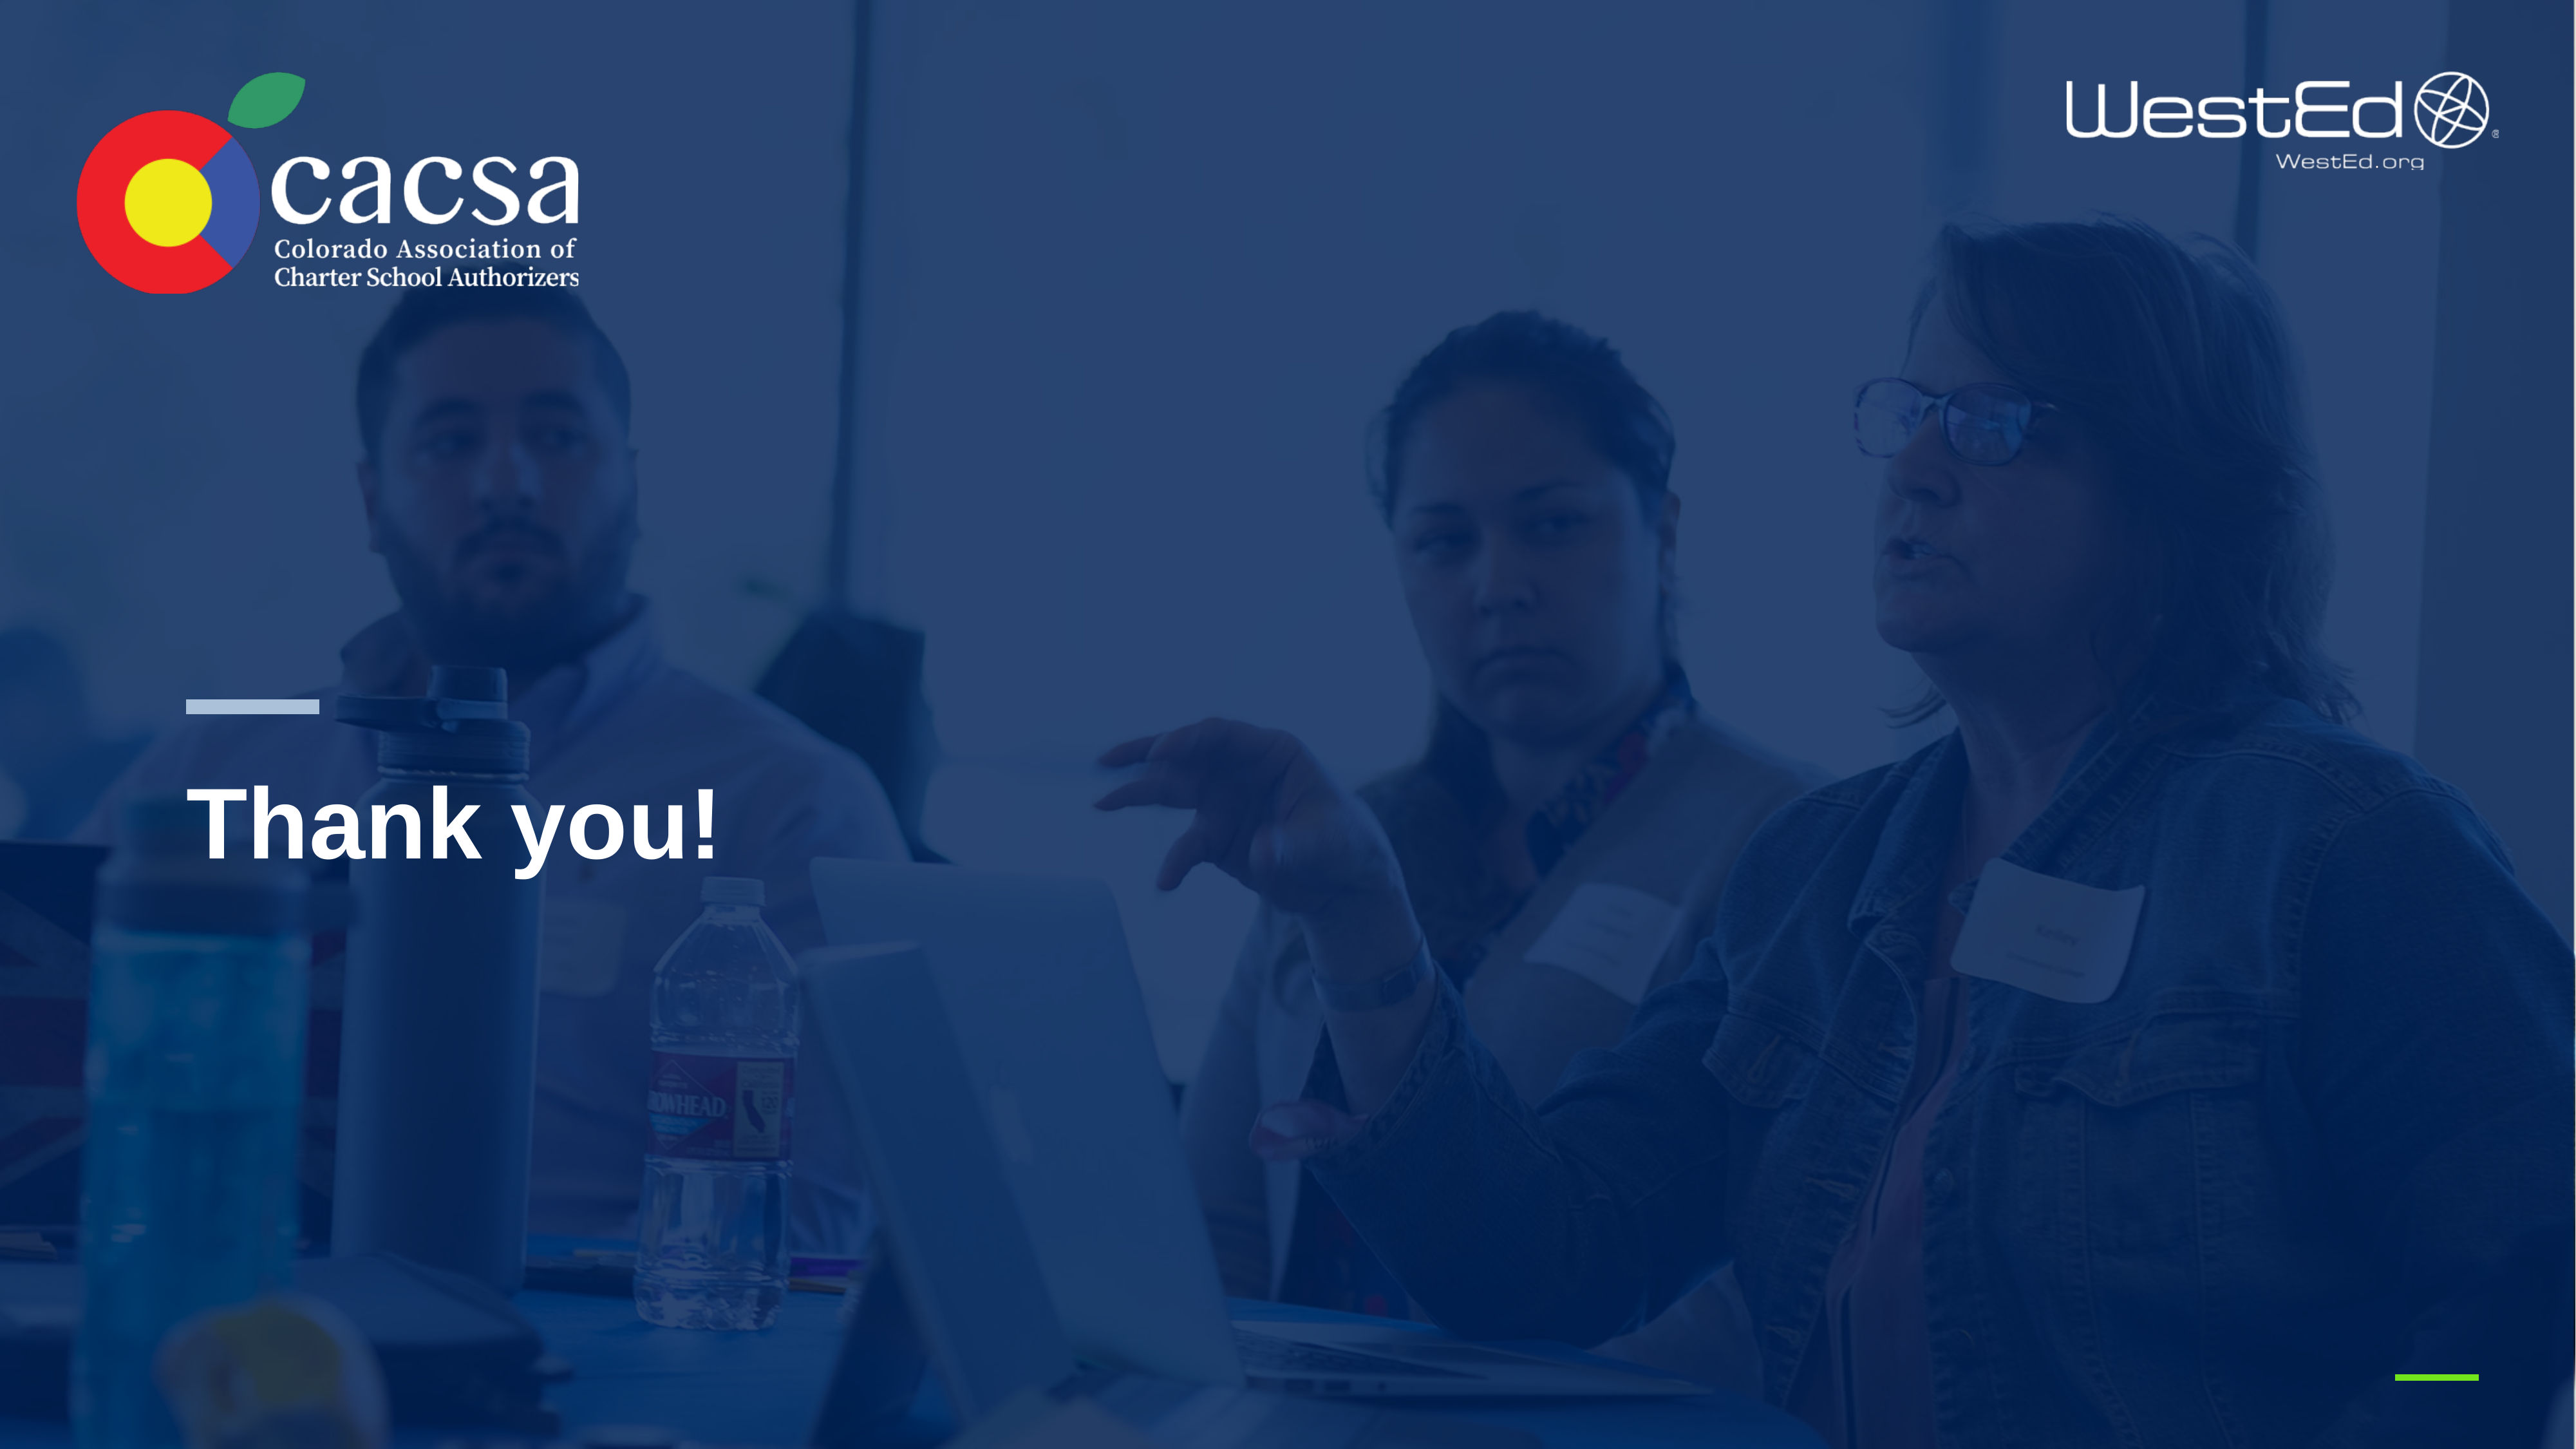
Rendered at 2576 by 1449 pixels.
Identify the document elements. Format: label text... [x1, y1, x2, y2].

title Thank you! [186, 752, 2374, 1301]
